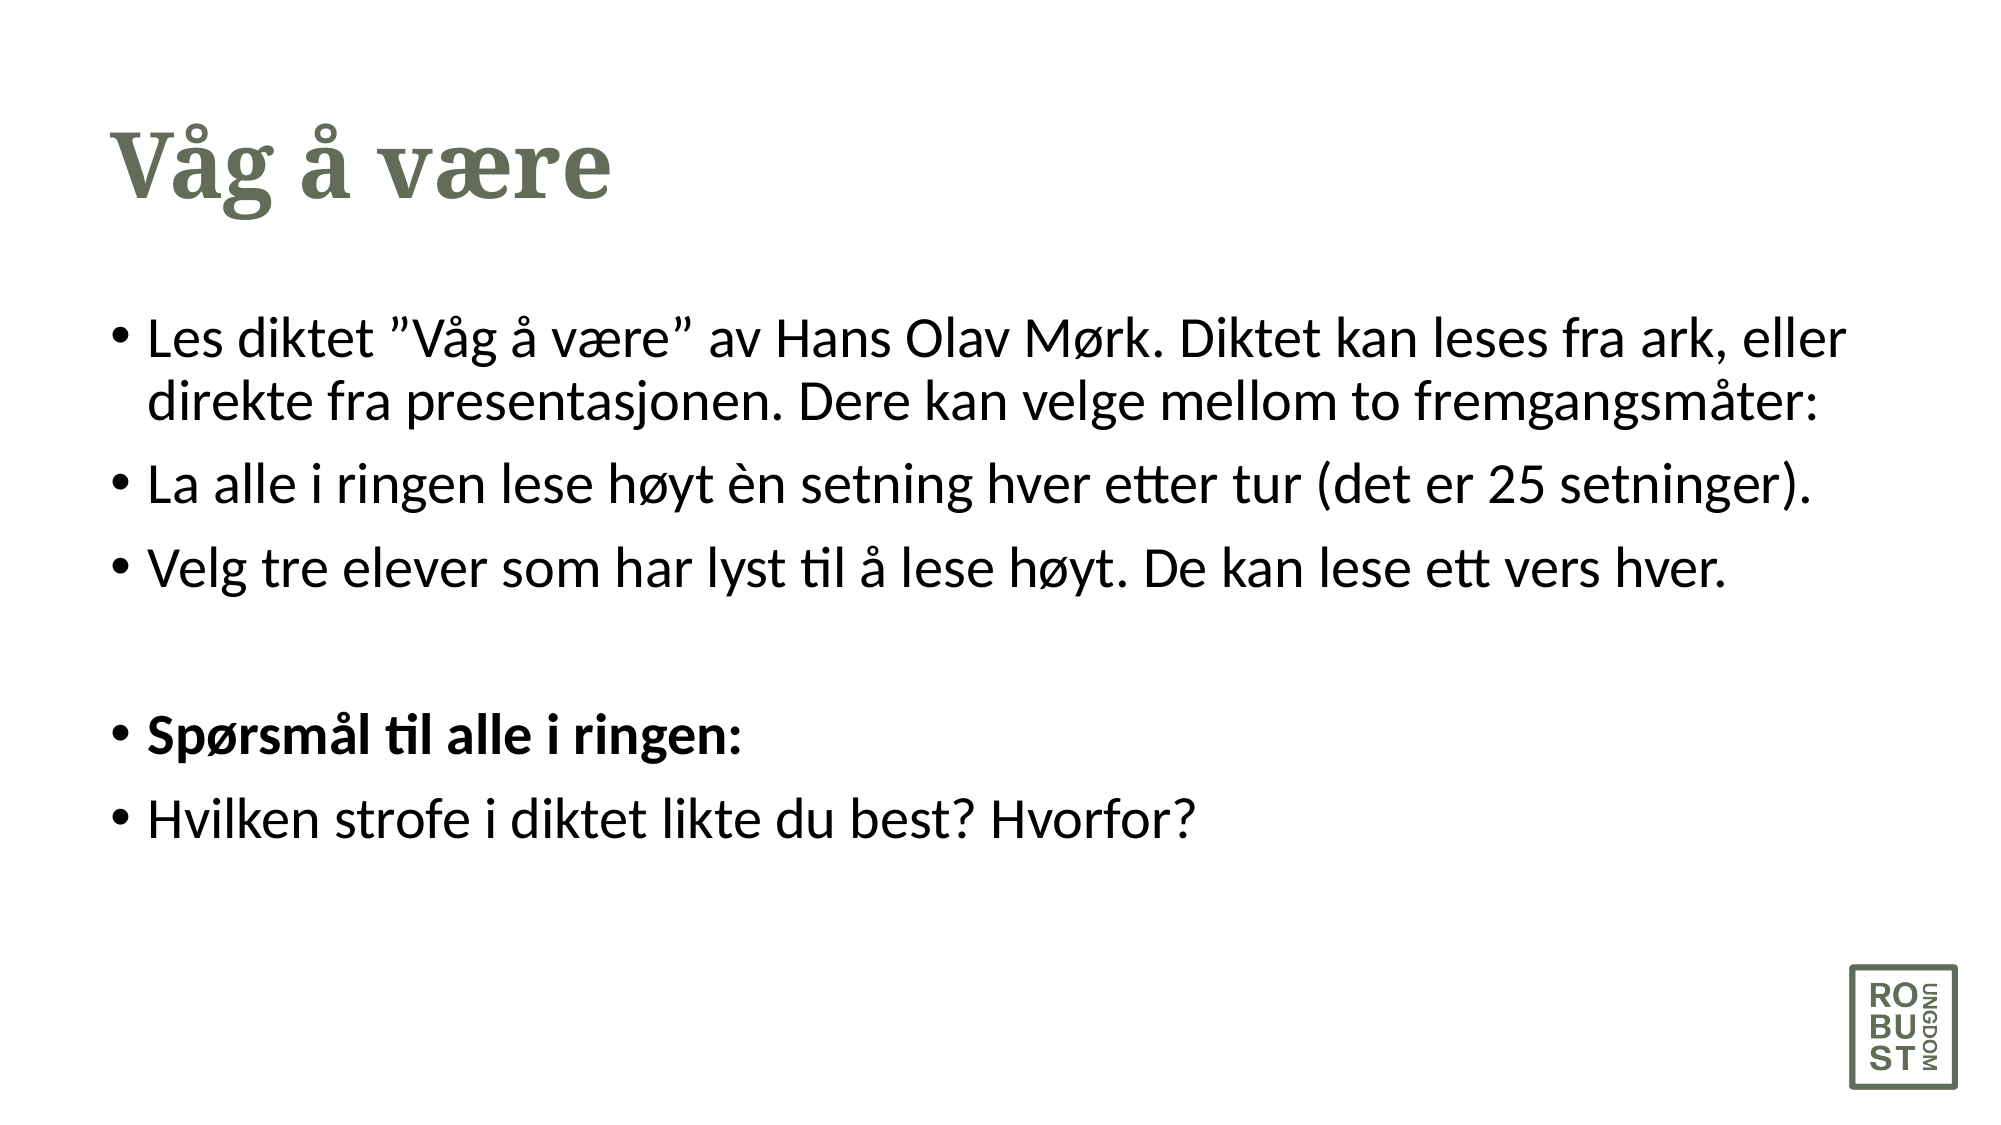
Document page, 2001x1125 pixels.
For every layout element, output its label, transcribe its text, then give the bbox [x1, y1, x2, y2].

list Les diktet ”Våg å være” av Hans Olav Mørk. Diktet kan leses fra ark, eller direkte fra presentasjonen. Dere kan velge mellom to fremgangsmåter: La alle i ringen lese høyt èn setning hver etter tur (det er 25 setninger). Velg tre elever som har lyst til å lese høyt. De kan lese ett vers hver. Spørsmål til alle i ringen: Hvilken strofe i diktet likte du best? Hvorfor? [95, 299, 1899, 940]
title Våg å være [95, 59, 1899, 278]
picture [1849, 964, 1958, 1090]
